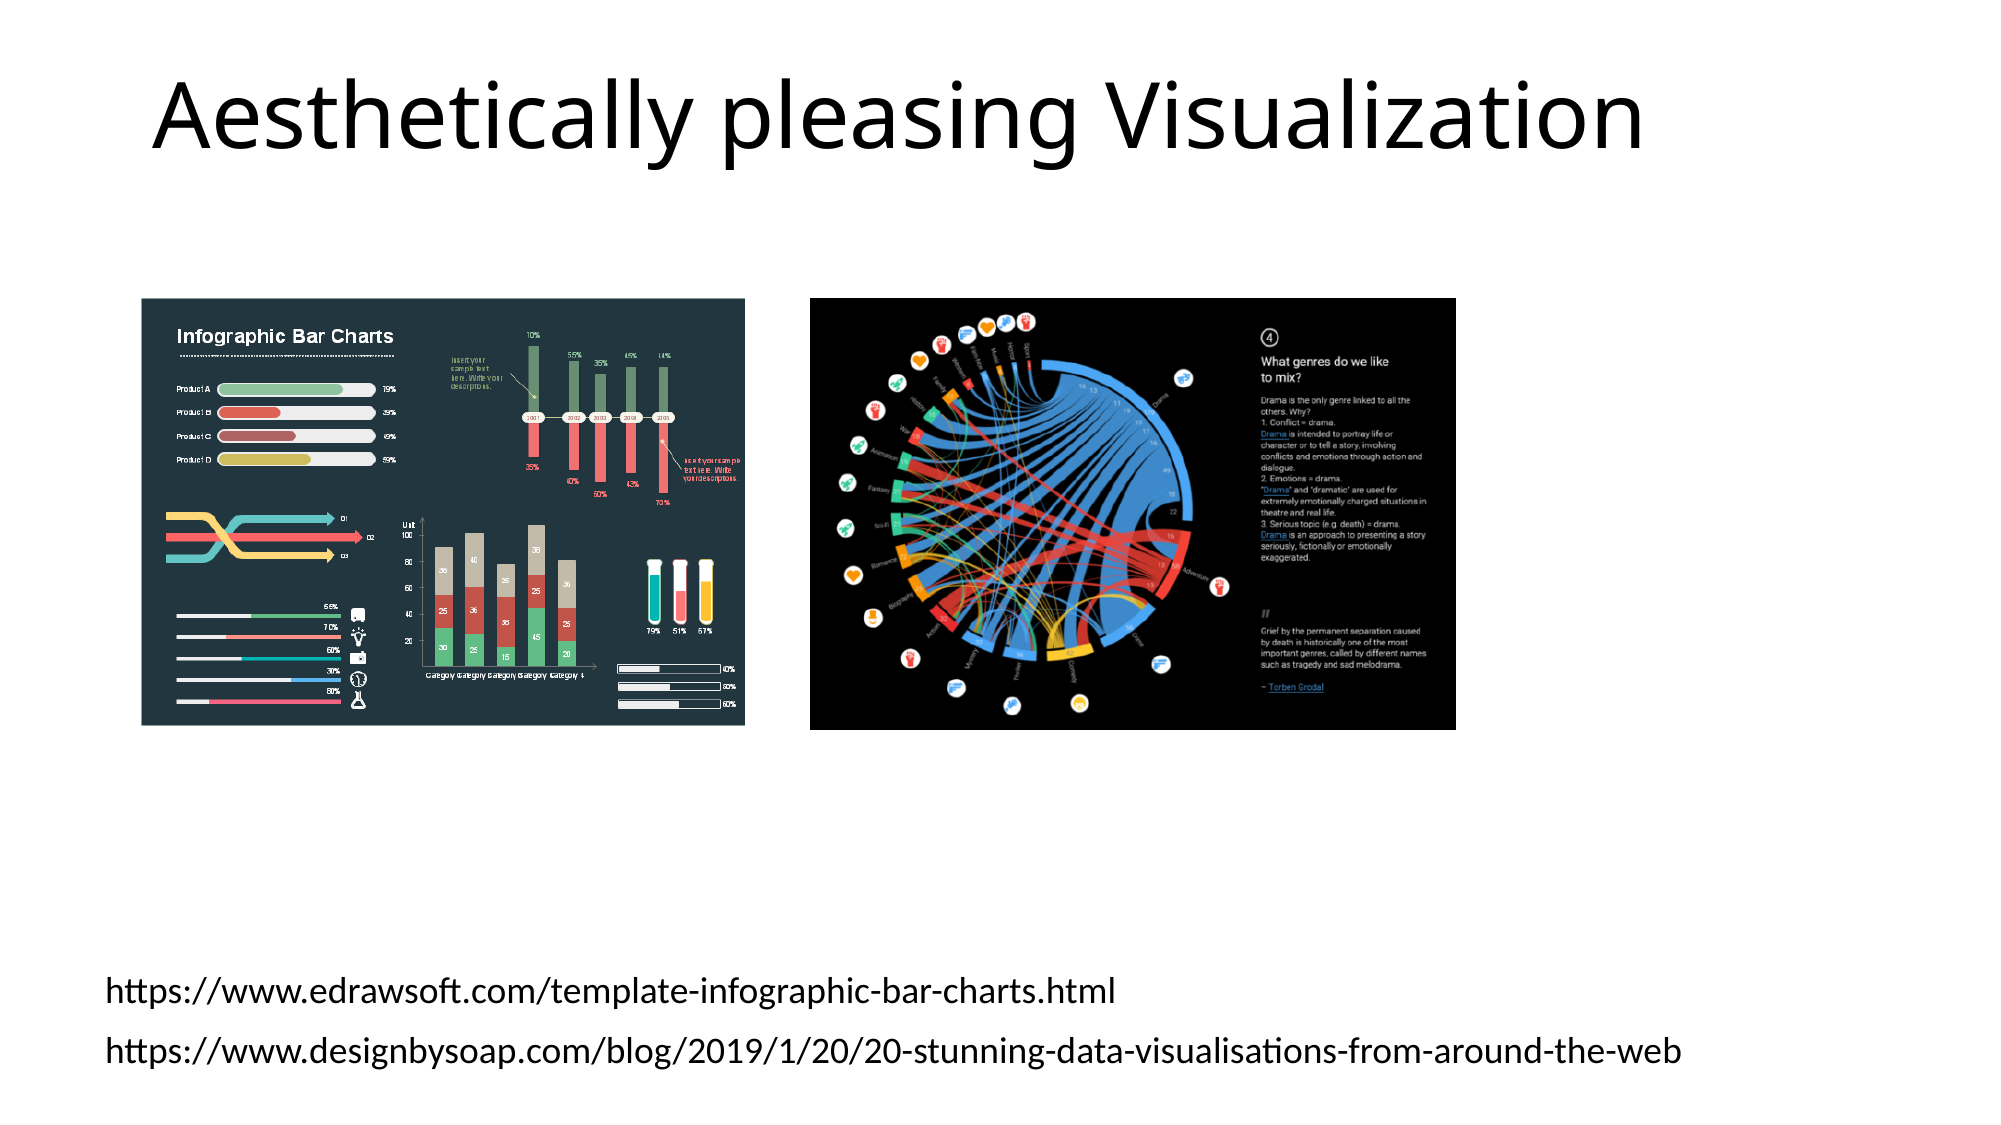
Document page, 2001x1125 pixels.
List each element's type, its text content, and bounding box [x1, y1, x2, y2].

title Aesthetically pleasing Visualization [137, 59, 1863, 179]
picture [794, 292, 1466, 739]
text_box https://www.designbysoap.com/blog/2019/1/20/20-stunning-data-visualisations-from-around-the-web [90, 1018, 1863, 1079]
text_box https://www.edrawsoft.com/template-infographic-bar-charts.html [90, 958, 1738, 1019]
picture [137, 292, 751, 739]
